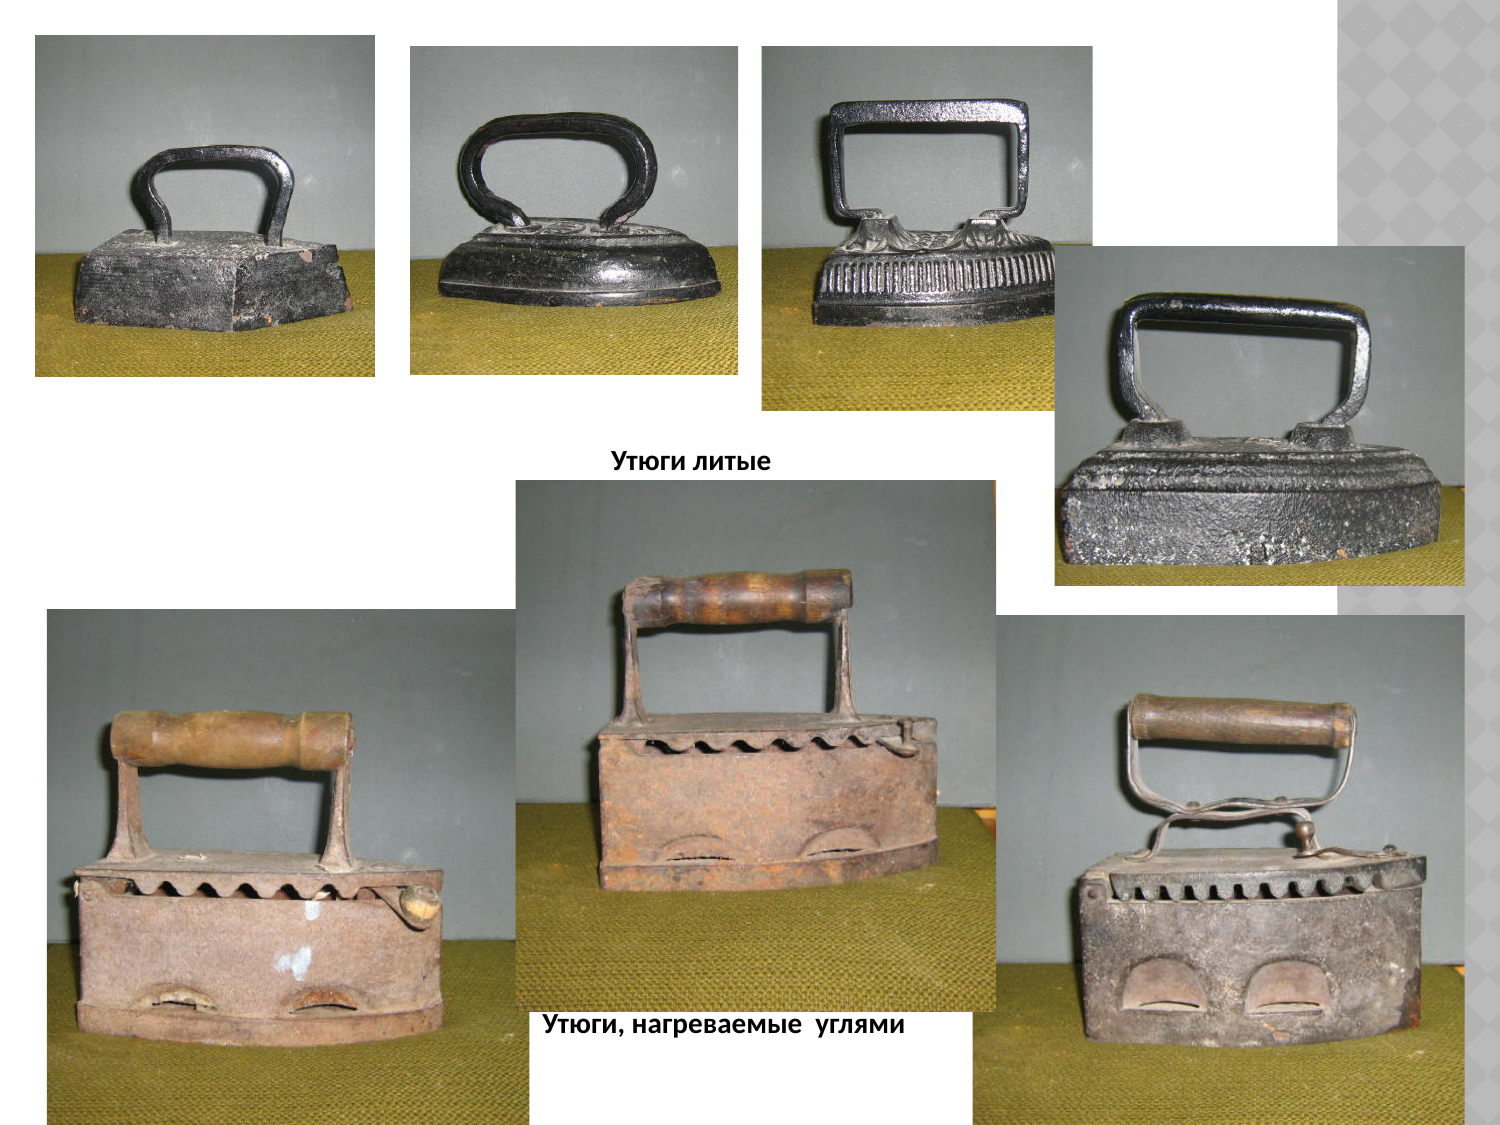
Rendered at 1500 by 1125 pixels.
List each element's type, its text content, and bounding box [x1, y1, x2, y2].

picture [515, 479, 997, 1012]
text_box Утюги литые [386, 433, 997, 484]
picture [972, 614, 1466, 1125]
picture [409, 46, 739, 376]
text_box Утюги, нагреваемые углями [535, 1021, 966, 1092]
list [34, 34, 376, 377]
picture [761, 46, 1466, 586]
picture [46, 608, 530, 1125]
